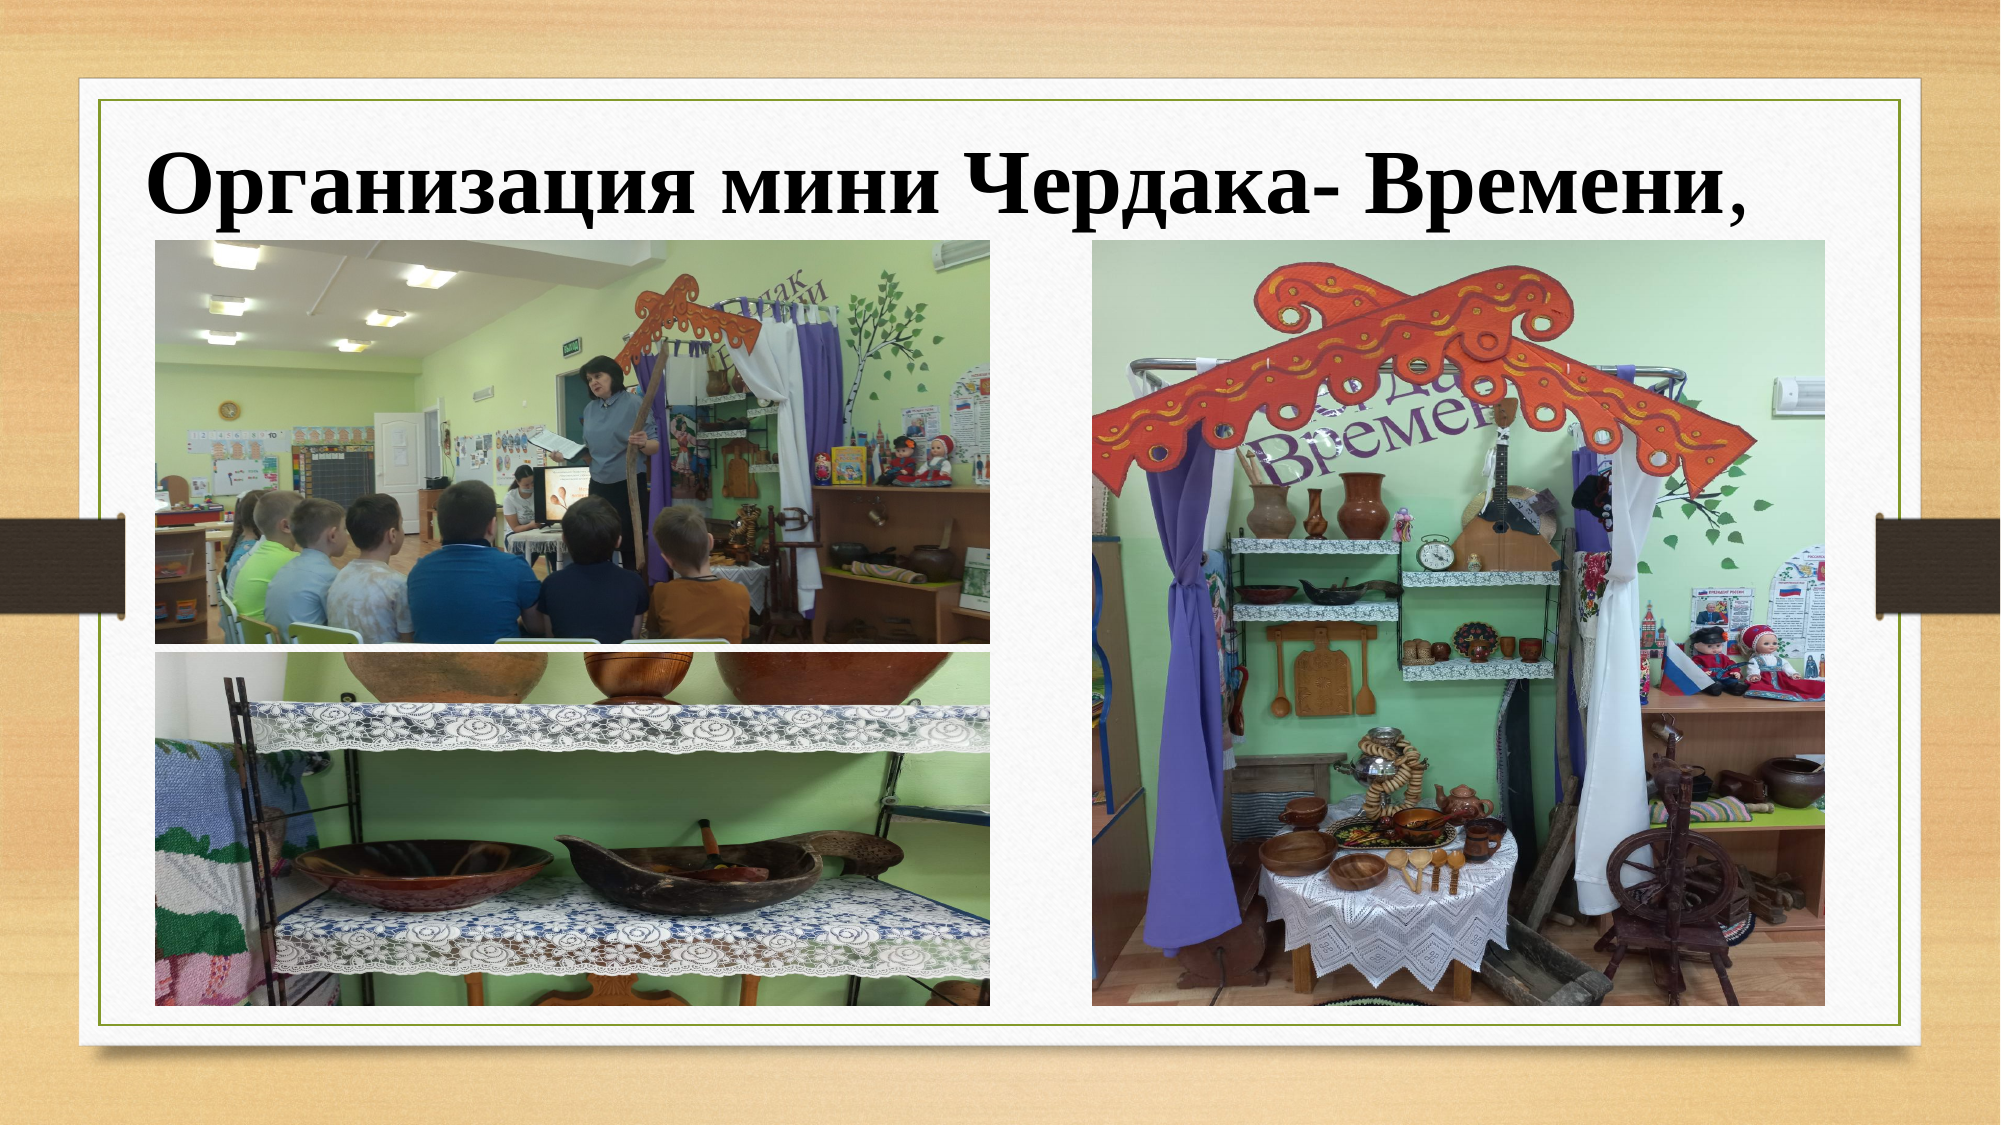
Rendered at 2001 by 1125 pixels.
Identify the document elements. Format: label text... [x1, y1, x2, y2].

picture [0, 0, 2001, 1125]
text_box Организация мини Чердака- Времени, [129, 114, 1928, 239]
